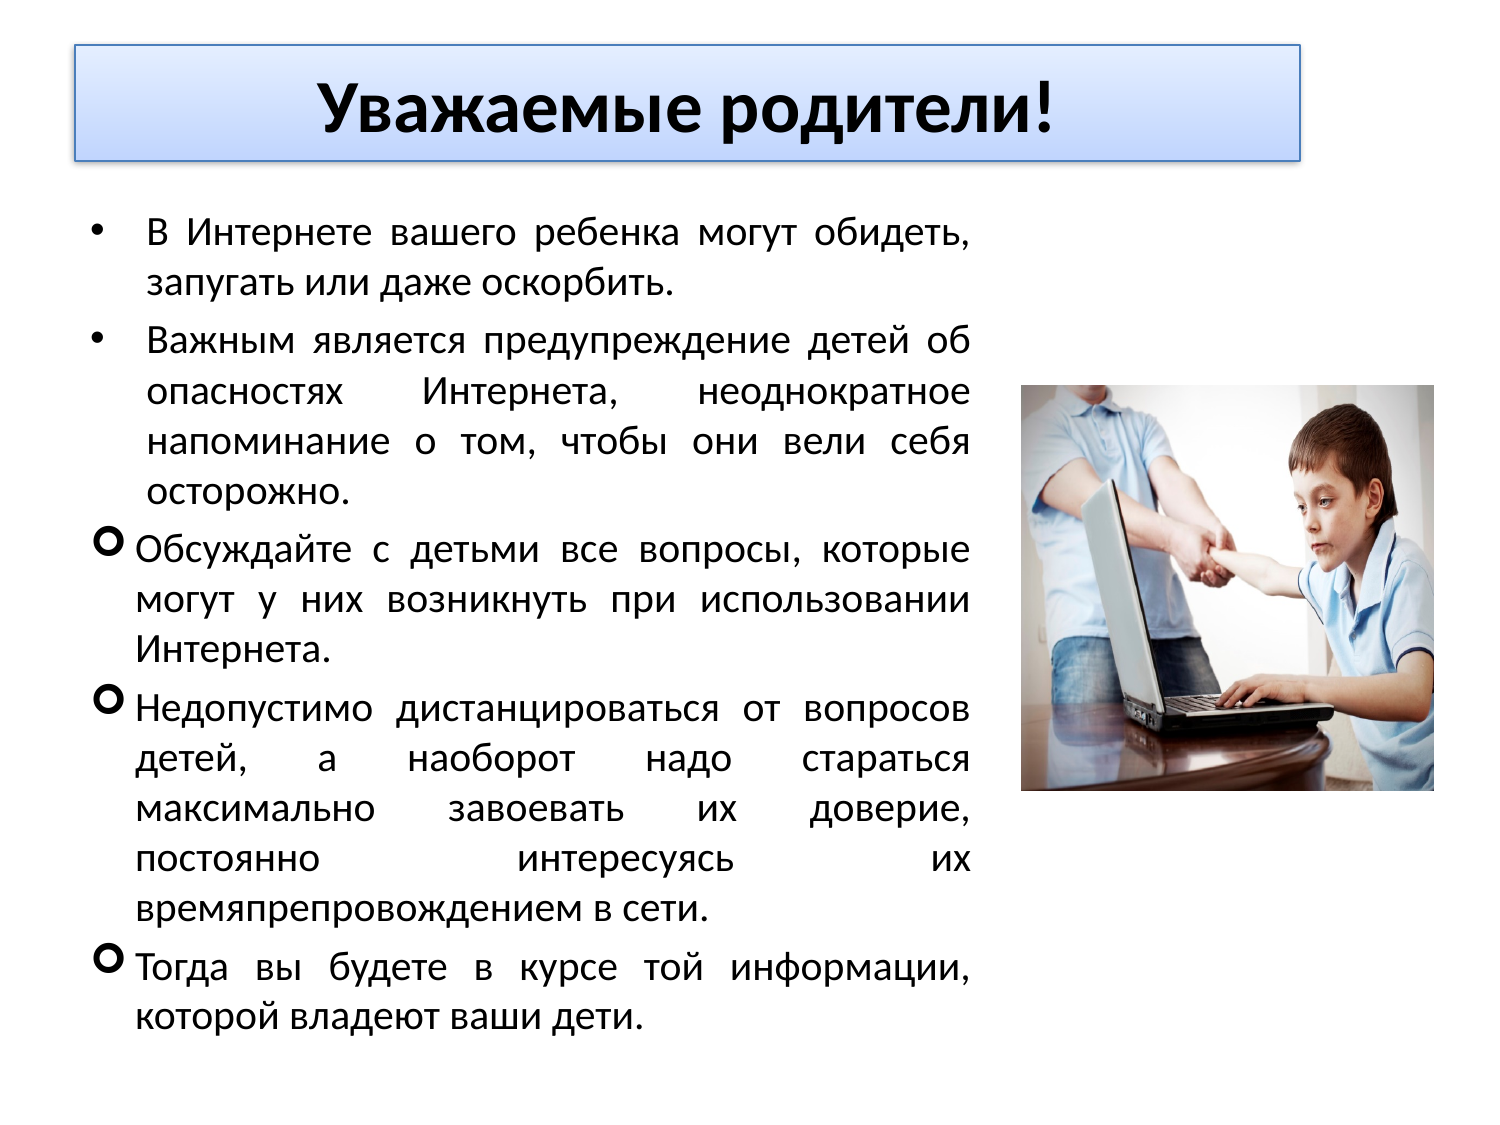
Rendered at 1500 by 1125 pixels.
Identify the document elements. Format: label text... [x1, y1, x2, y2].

list В Интернете вашего ребенка могут обидеть, запугать или даже оскорбить. Важным является предупреждение детей об опасностях Интернета, неоднократное напоминание о том, чтобы они вели себя осторожно. Обсуждайте с детьми все вопросы, которые могут у них возникнуть при использовании Интернета. Недопустимо дистанцироваться от вопросов детей, а наоборот надо стараться максимально завоевать их доверие, постоянно интересуясь их времяпрепровождением в сети. Тогда вы будете в курсе той информации, которой владеют ваши дети. [75, 196, 987, 1063]
picture [1021, 385, 1435, 792]
title Уважаемые родители! [74, 44, 1301, 162]
